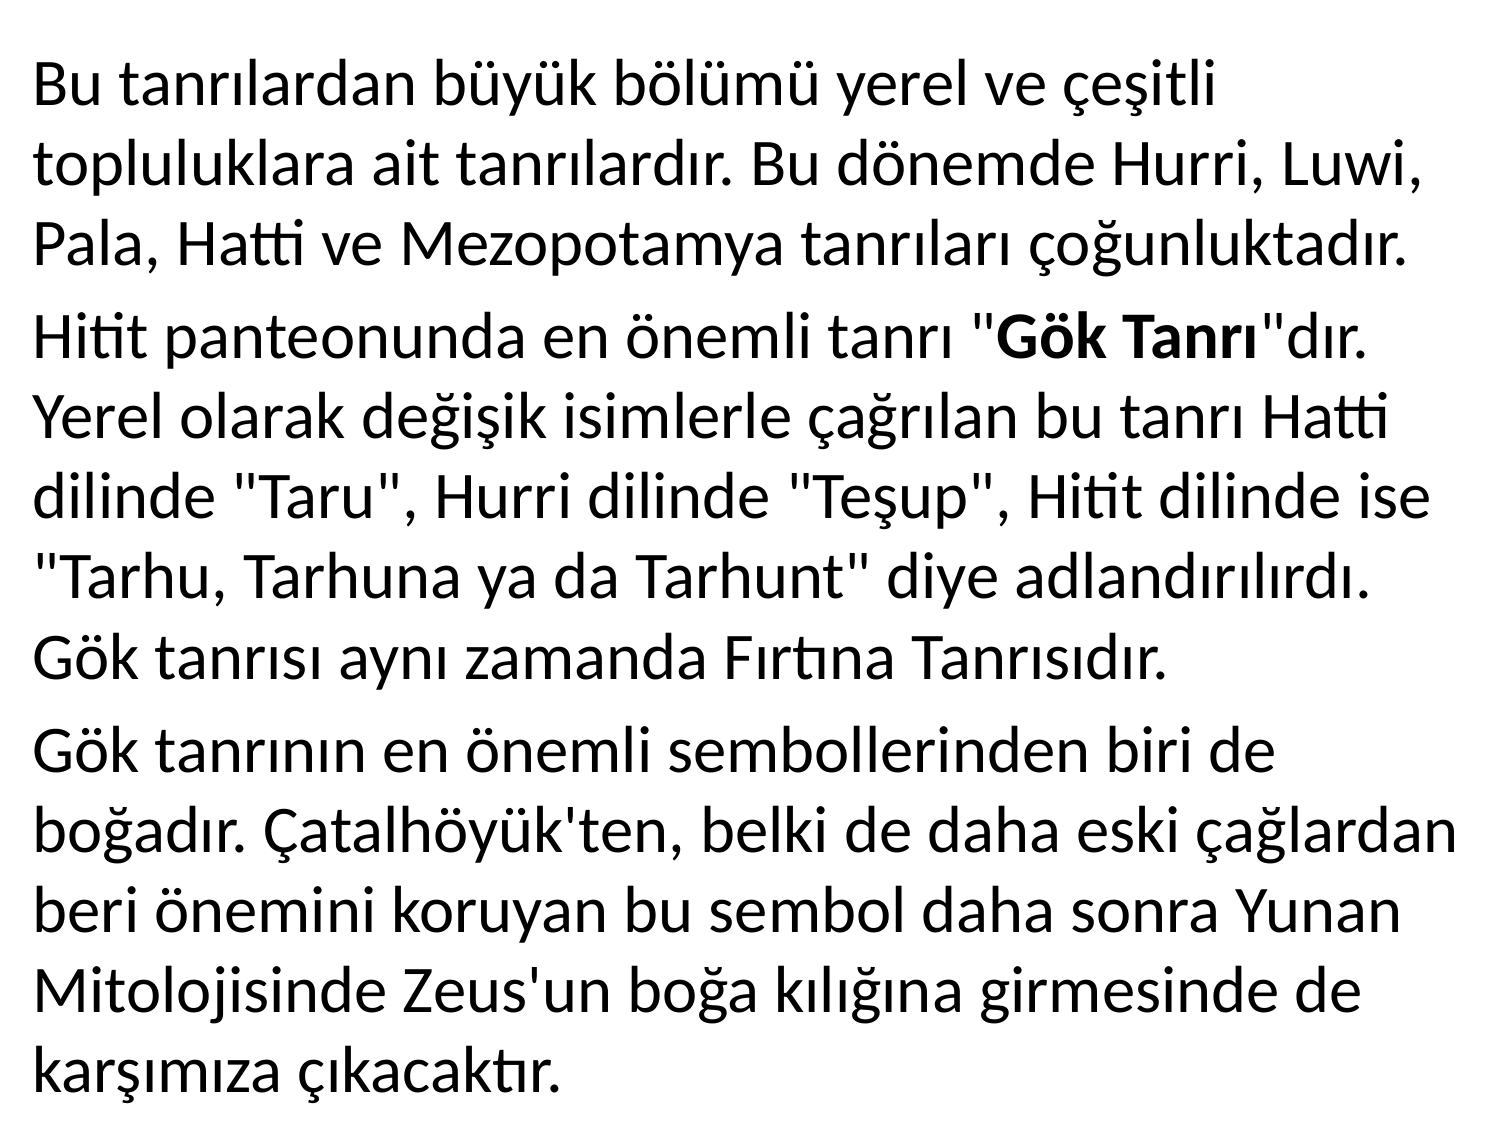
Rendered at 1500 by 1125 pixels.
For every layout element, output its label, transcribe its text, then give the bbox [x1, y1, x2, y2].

list Bu tanrılardan büyük bölümü yerel ve çeşitli topluluklara ait tanrılardır. Bu dönemde Hurri, Luwi, Pala, Hatti ve Mezopotamya tanrıları çoğunluktadır. Hitit panteonunda en önemli tanrı "Gök Tanrı"dır. Yerel olarak değişik isimlerle çağrılan bu tanrı Hatti dilinde "Taru", Hurri dilinde "Teşup", Hitit dilinde ise "Tarhu, Tarhuna ya da Tarhunt" diye adlandırılırdı. Gök tanrısı aynı zamanda Fırtına Tanrısıdır. Gök tanrının en önemli sembollerinden biri de boğadır. Çatalhöyük'ten, belki de daha eski çağlardan beri önemini koruyan bu sembol daha sonra Yunan Mitolojisinde Zeus'un boğa kılığına girmesinde de karşımıza çıkacaktır. [17, 30, 1483, 1125]
